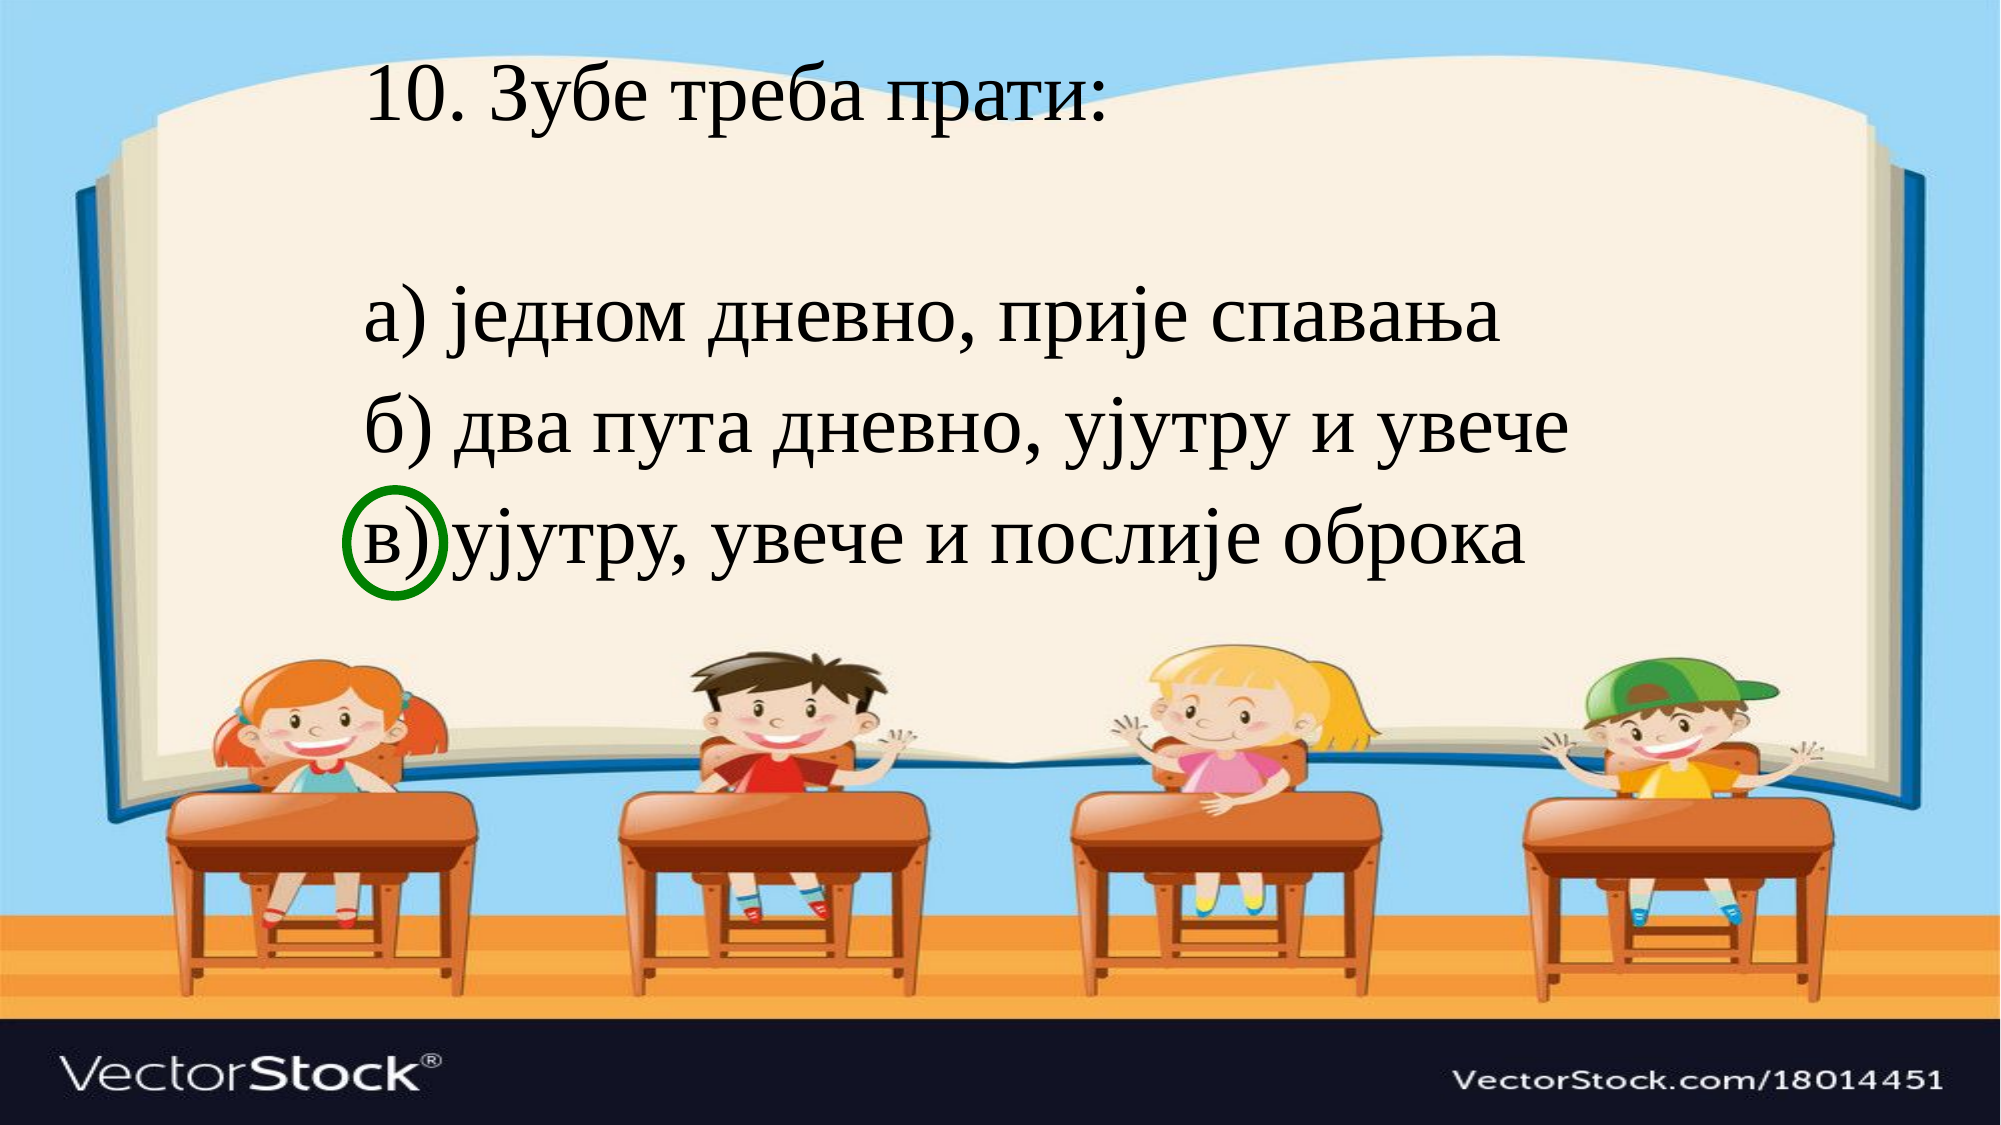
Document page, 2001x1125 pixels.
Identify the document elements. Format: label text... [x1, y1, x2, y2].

picture [0, 0, 2001, 1125]
list 10. Зубе треба прати: а) једном дневно, прије спавања б) два пута дневно, ујутру и увече в) ујутру, увече и послије оброка [348, 41, 2000, 755]
text_box [346, 489, 444, 596]
